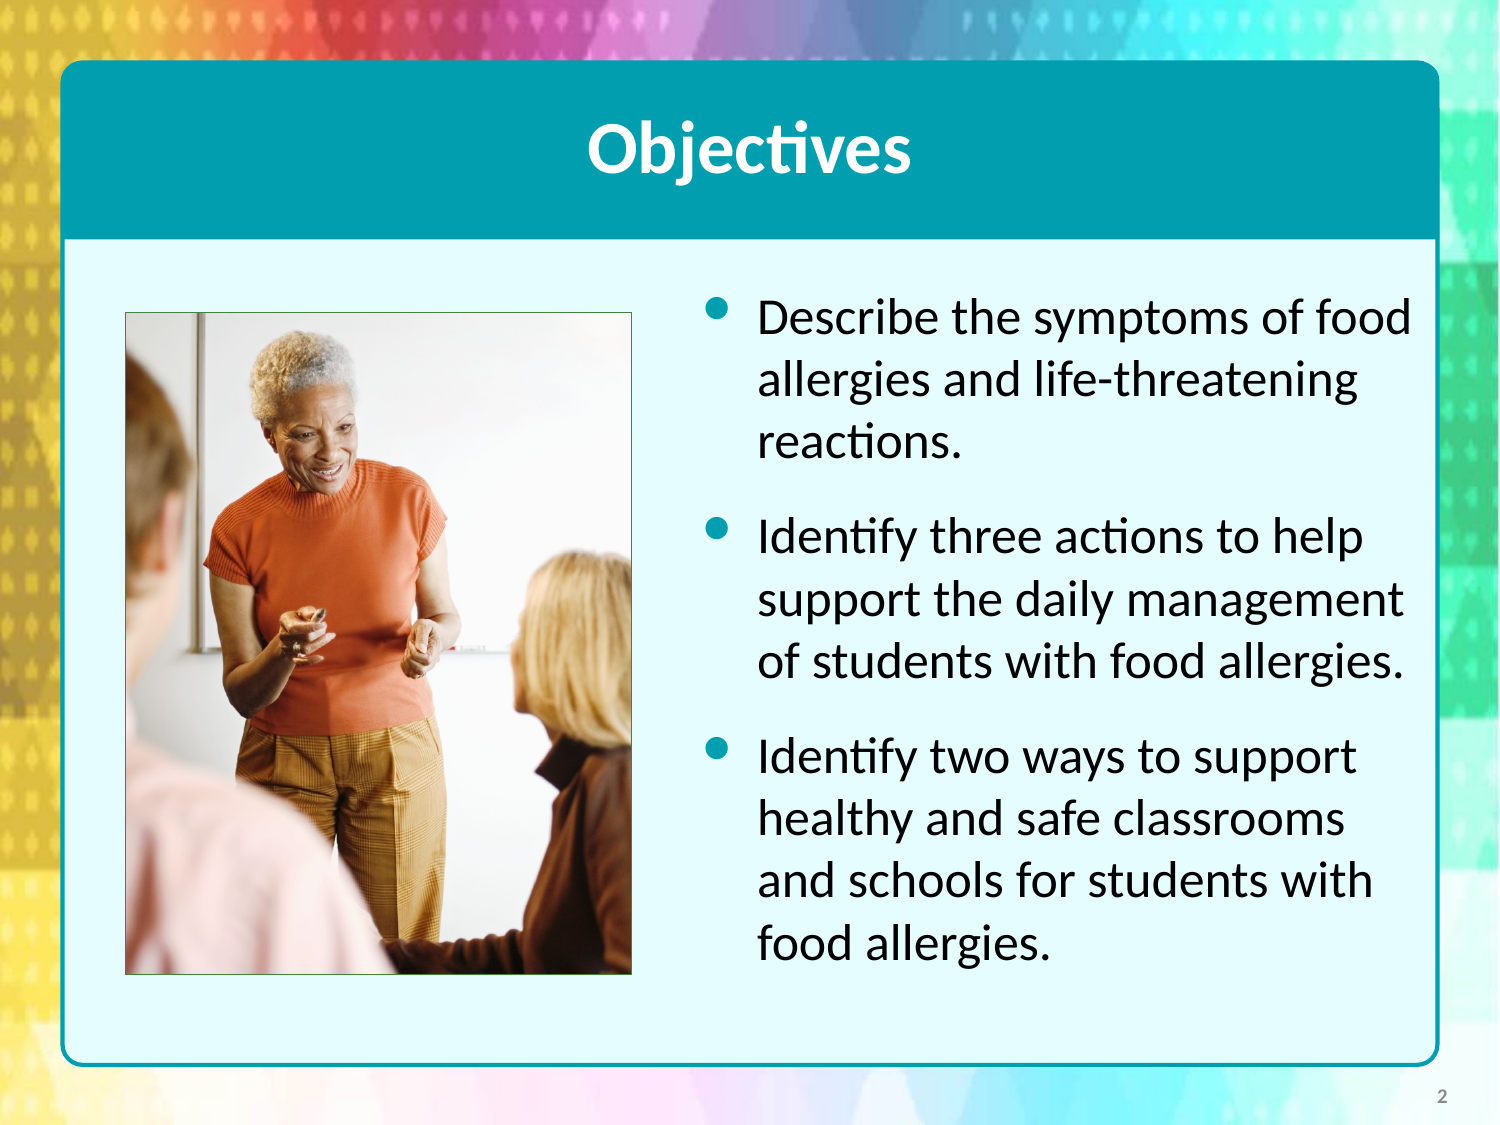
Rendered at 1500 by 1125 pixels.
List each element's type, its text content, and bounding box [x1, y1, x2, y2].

title Objectives [75, 50, 1425, 238]
list Describe the symptoms of food allergies and life-threatening reactions. Identify three actions to help support the daily management of students with food allergies. Identify two ways to support healthy and safe classrooms and schools for students with food allergies. [687, 275, 1438, 1025]
slide_number 2 [1112, 1077, 1463, 1113]
picture [0, 0, 1500, 1125]
